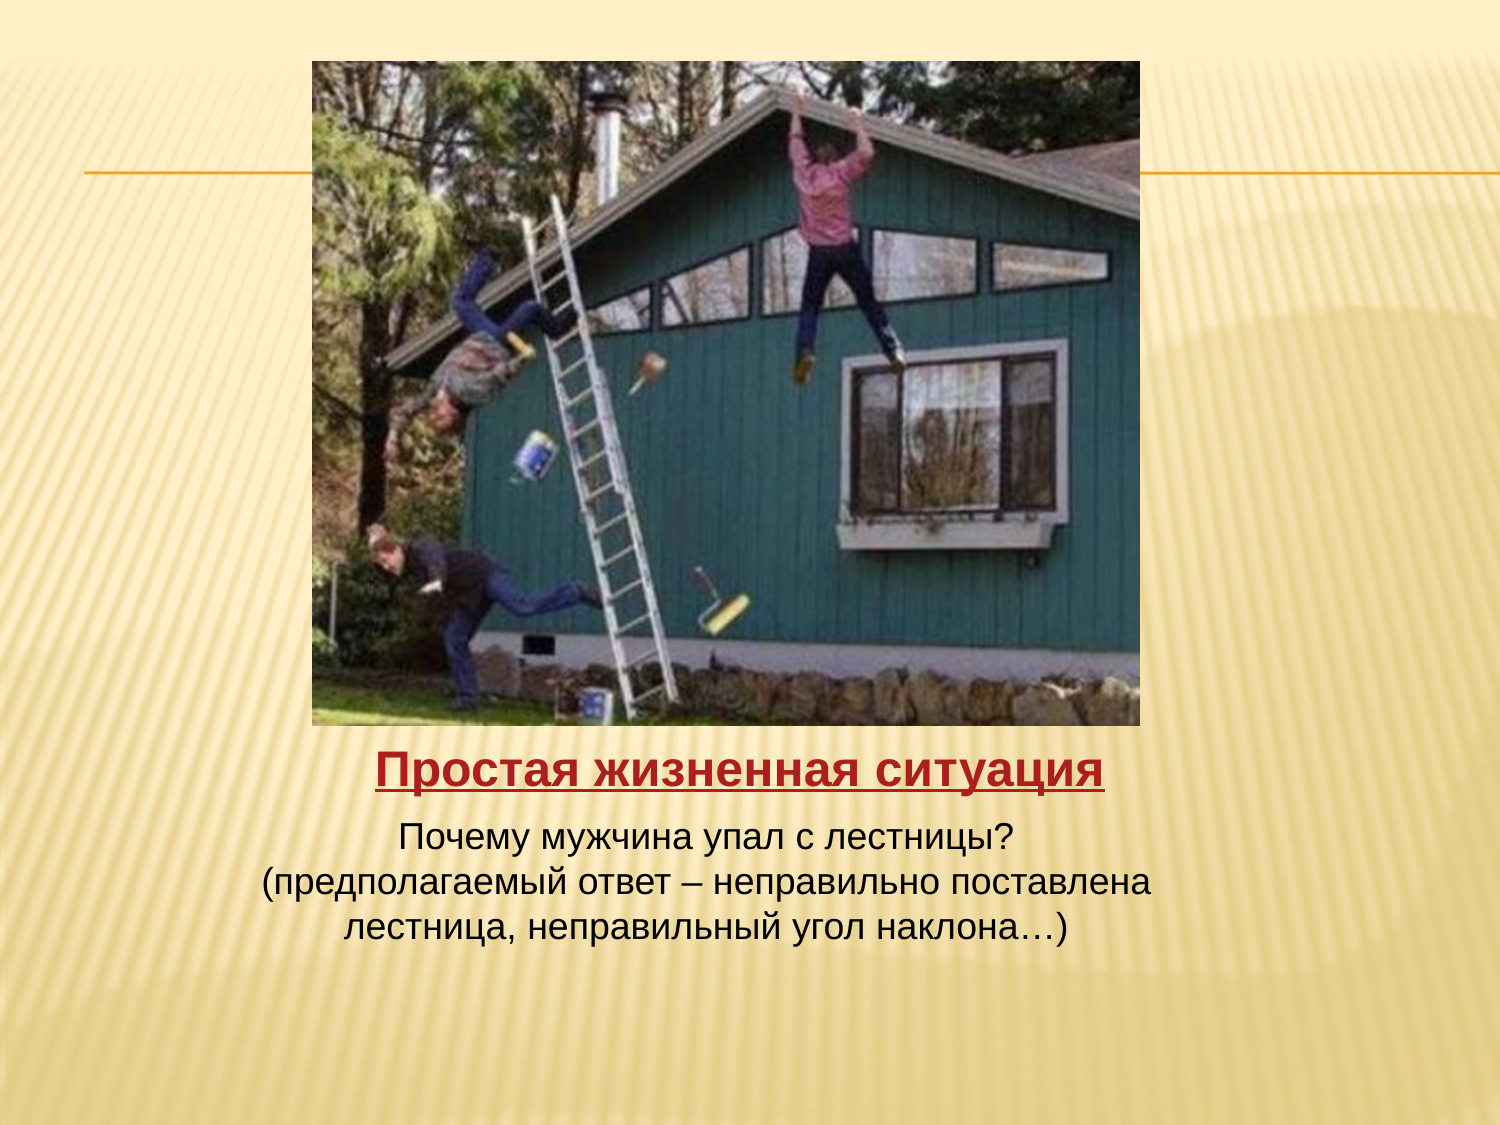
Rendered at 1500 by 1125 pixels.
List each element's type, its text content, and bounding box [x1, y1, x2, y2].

picture [312, 60, 1141, 726]
text_box Простая жизненная ситуация [360, 728, 1199, 804]
text_box Почему мужчина упал с лестницы? (предполагаемый ответ – неправильно поставлена лестница, неправильный угол наклона…) [206, 804, 1207, 1000]
